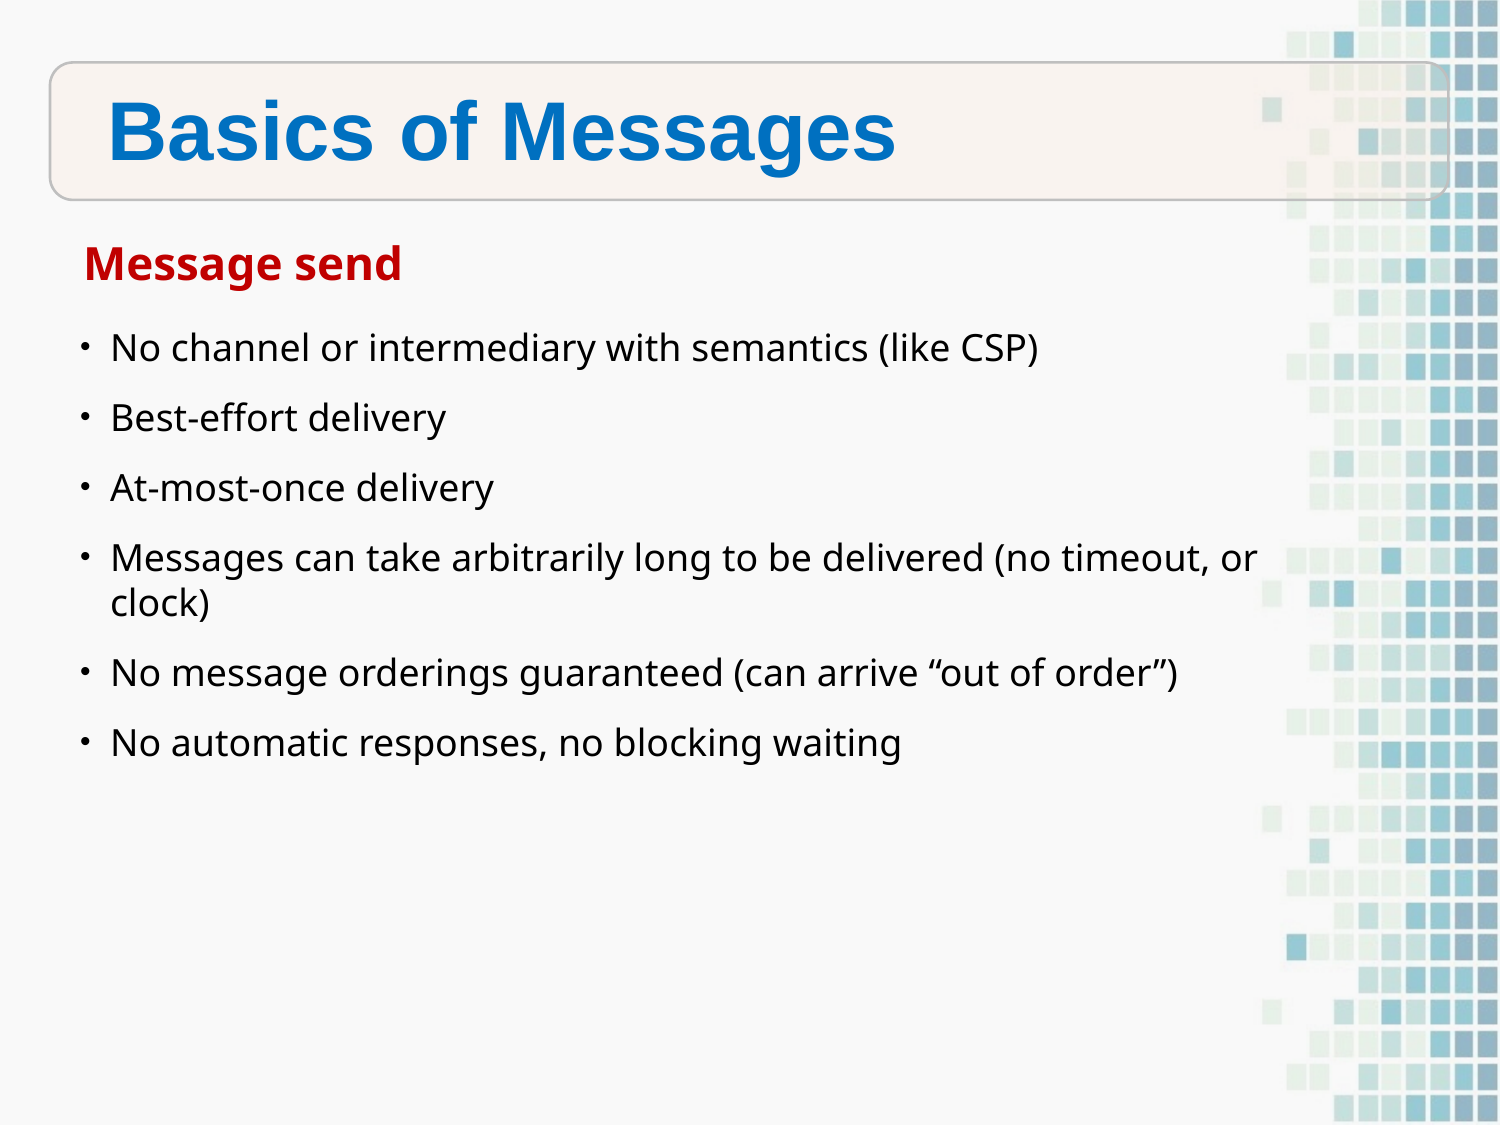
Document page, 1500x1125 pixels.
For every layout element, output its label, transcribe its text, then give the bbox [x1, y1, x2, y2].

picture [0, 0, 1500, 1125]
text_box [48, 61, 1432, 201]
text_box Message send [50, 224, 1300, 299]
list Basics of Messages [75, 54, 1449, 200]
text_box No channel or intermediary with semantics (like CSP) Best-effort delivery At-most-once delivery Messages can take arbitrarily long to be delivered (no timeout, or clock) No message orderings guaranteed (can arrive “out of order”) No automatic responses, no blocking waiting [50, 299, 1300, 788]
